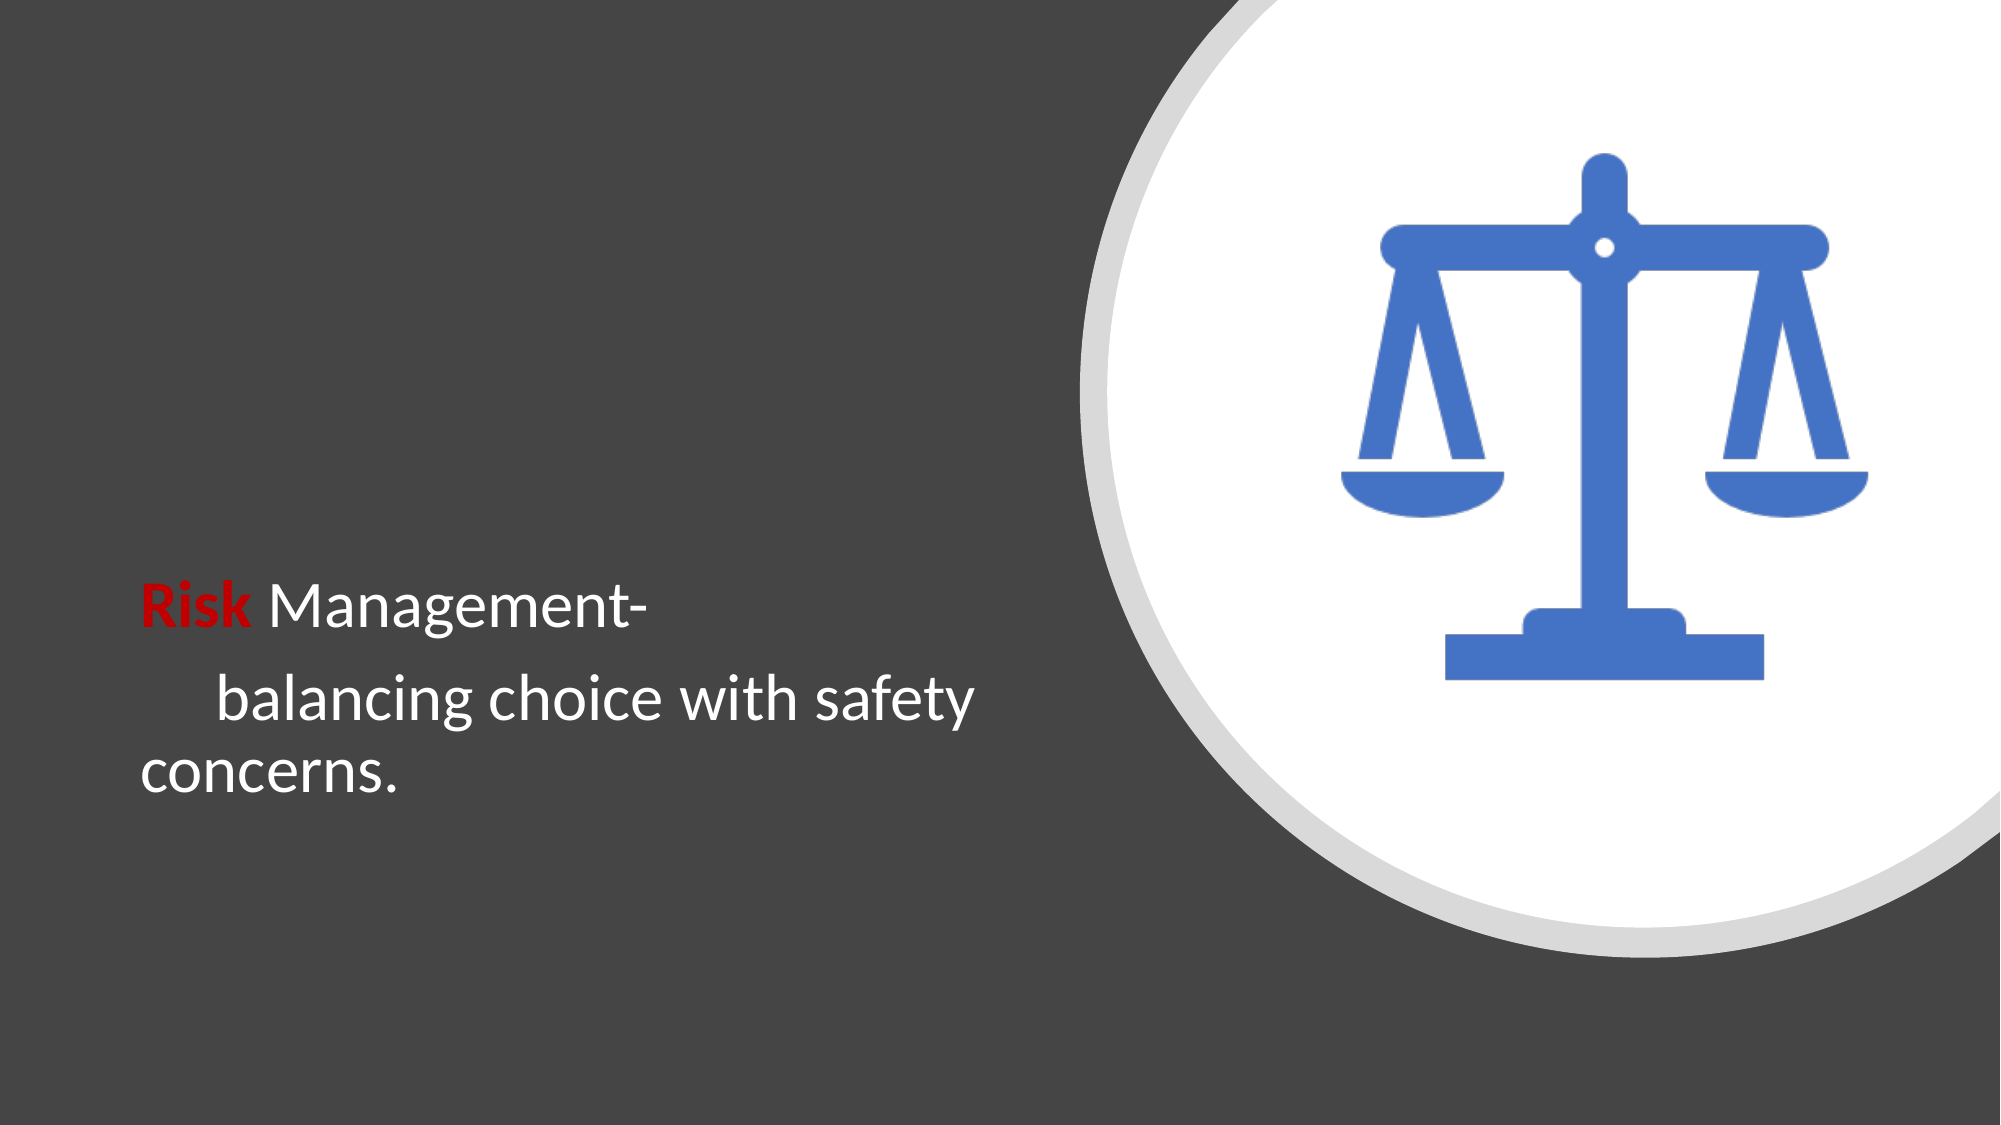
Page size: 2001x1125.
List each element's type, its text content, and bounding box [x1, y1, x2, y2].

list Risk Management- balancing choice with safety concerns. [125, 373, 997, 928]
text_box [1106, 0, 2000, 929]
text_box [1078, 0, 2000, 959]
picture [1293, 105, 1917, 729]
